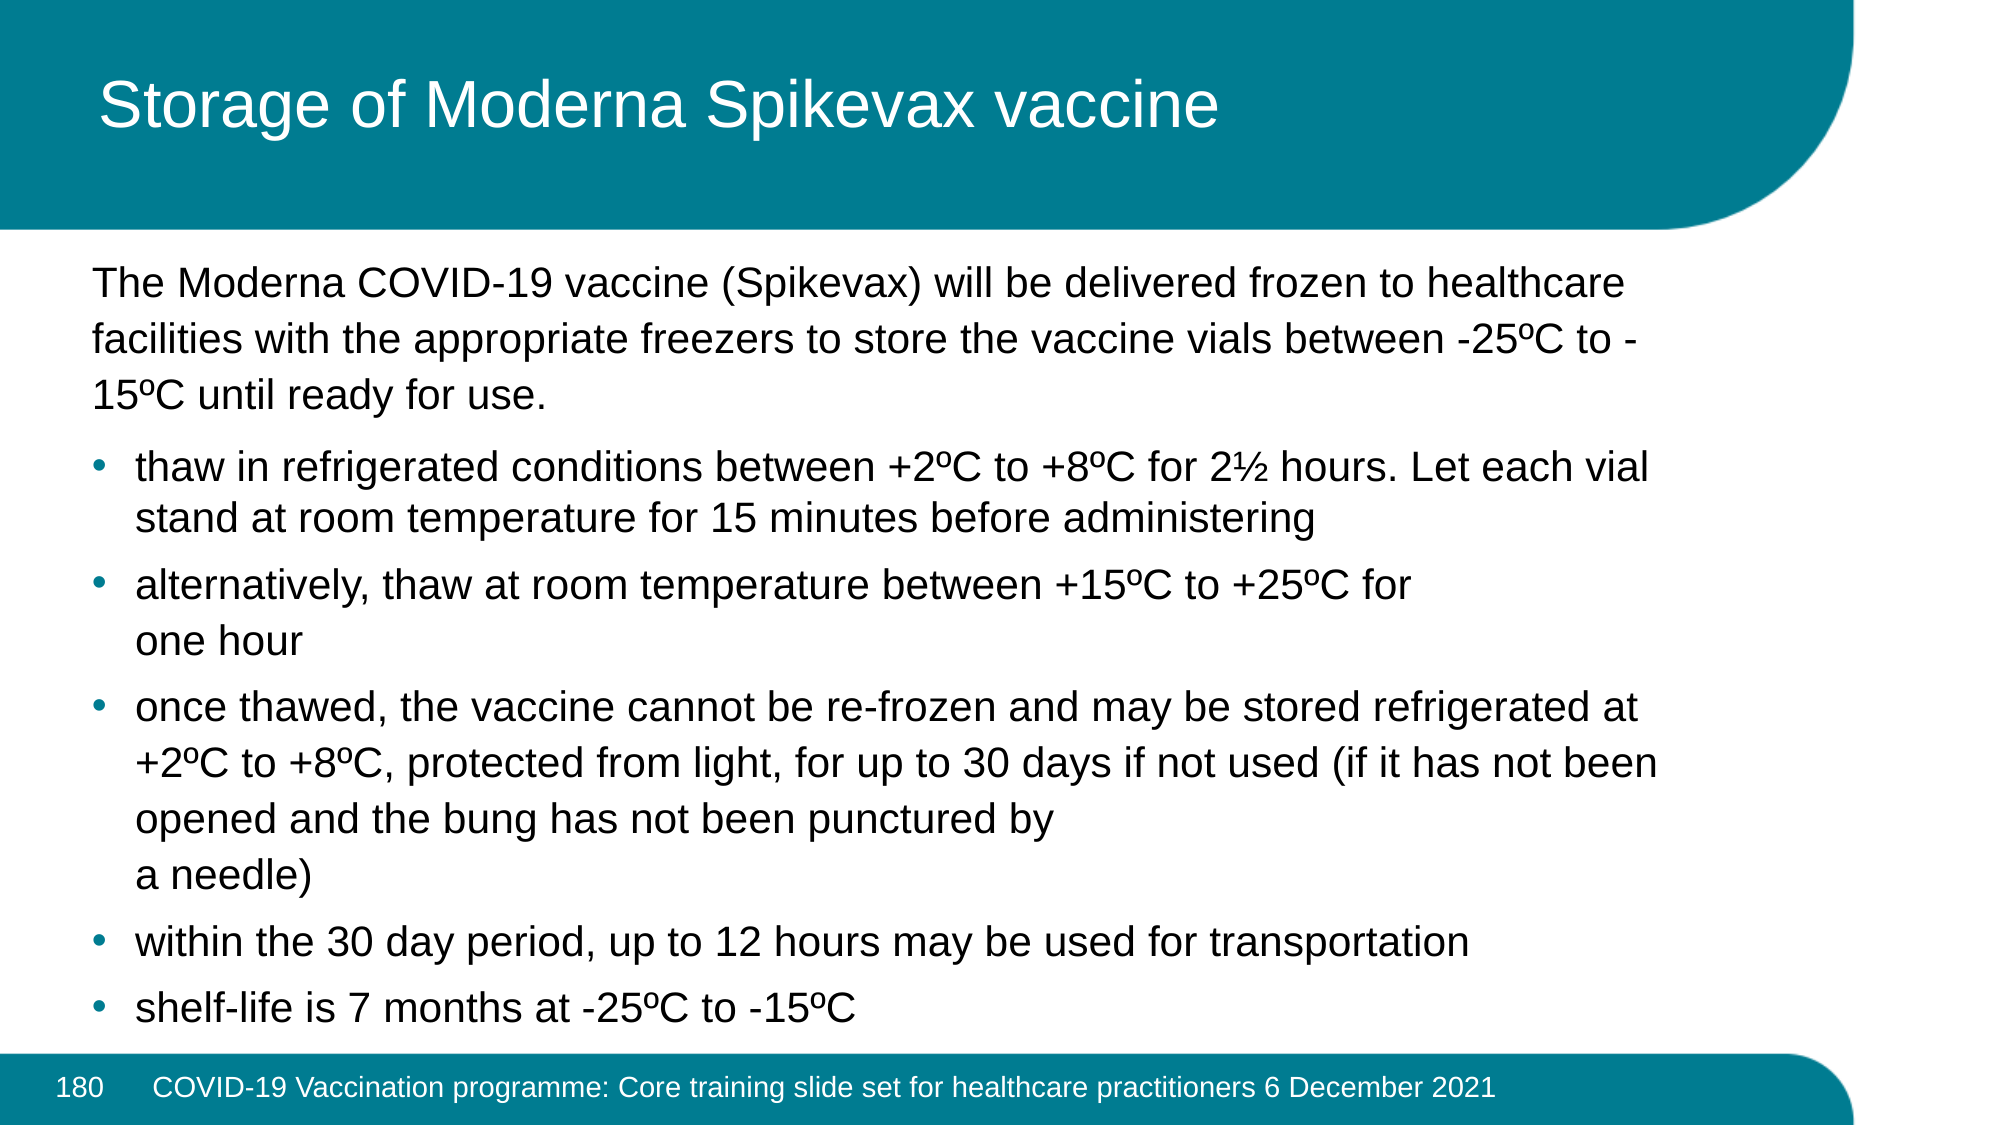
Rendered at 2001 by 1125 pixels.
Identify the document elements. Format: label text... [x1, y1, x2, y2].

slide_number 180 [21, 1056, 120, 1117]
list The Moderna COVID-19 vaccine (Spikevax) will be delivered frozen to healthcare facilities with the appropriate freezers to store the vaccine vials between -25ºC to -15ºC until ready for use. thaw in refrigerated conditions between +2ºC to +8ºC for 2½ hours. Let each vial stand at room temperature for 15 minutes before administering alternatively, thaw at room temperature between +15ºC to +25ºC for one hour once thawed, the vaccine cannot be re-frozen and may be stored refrigerated at +2ºC to +8ºC, protected from light, for up to 30 days if not used (if it has not been opened and the bung has not been punctured by a needle) within the 30 day period, up to 12 hours may be used for transportation shelf-life is 7 months at -25ºC to -15ºC [76, 242, 1687, 1057]
title Storage of Moderna Spikevax vaccine [83, 62, 1734, 194]
footer COVID-19 Vaccination programme: Core training slide set for healthcare practitioners 6 December 2021 [137, 1056, 1780, 1116]
